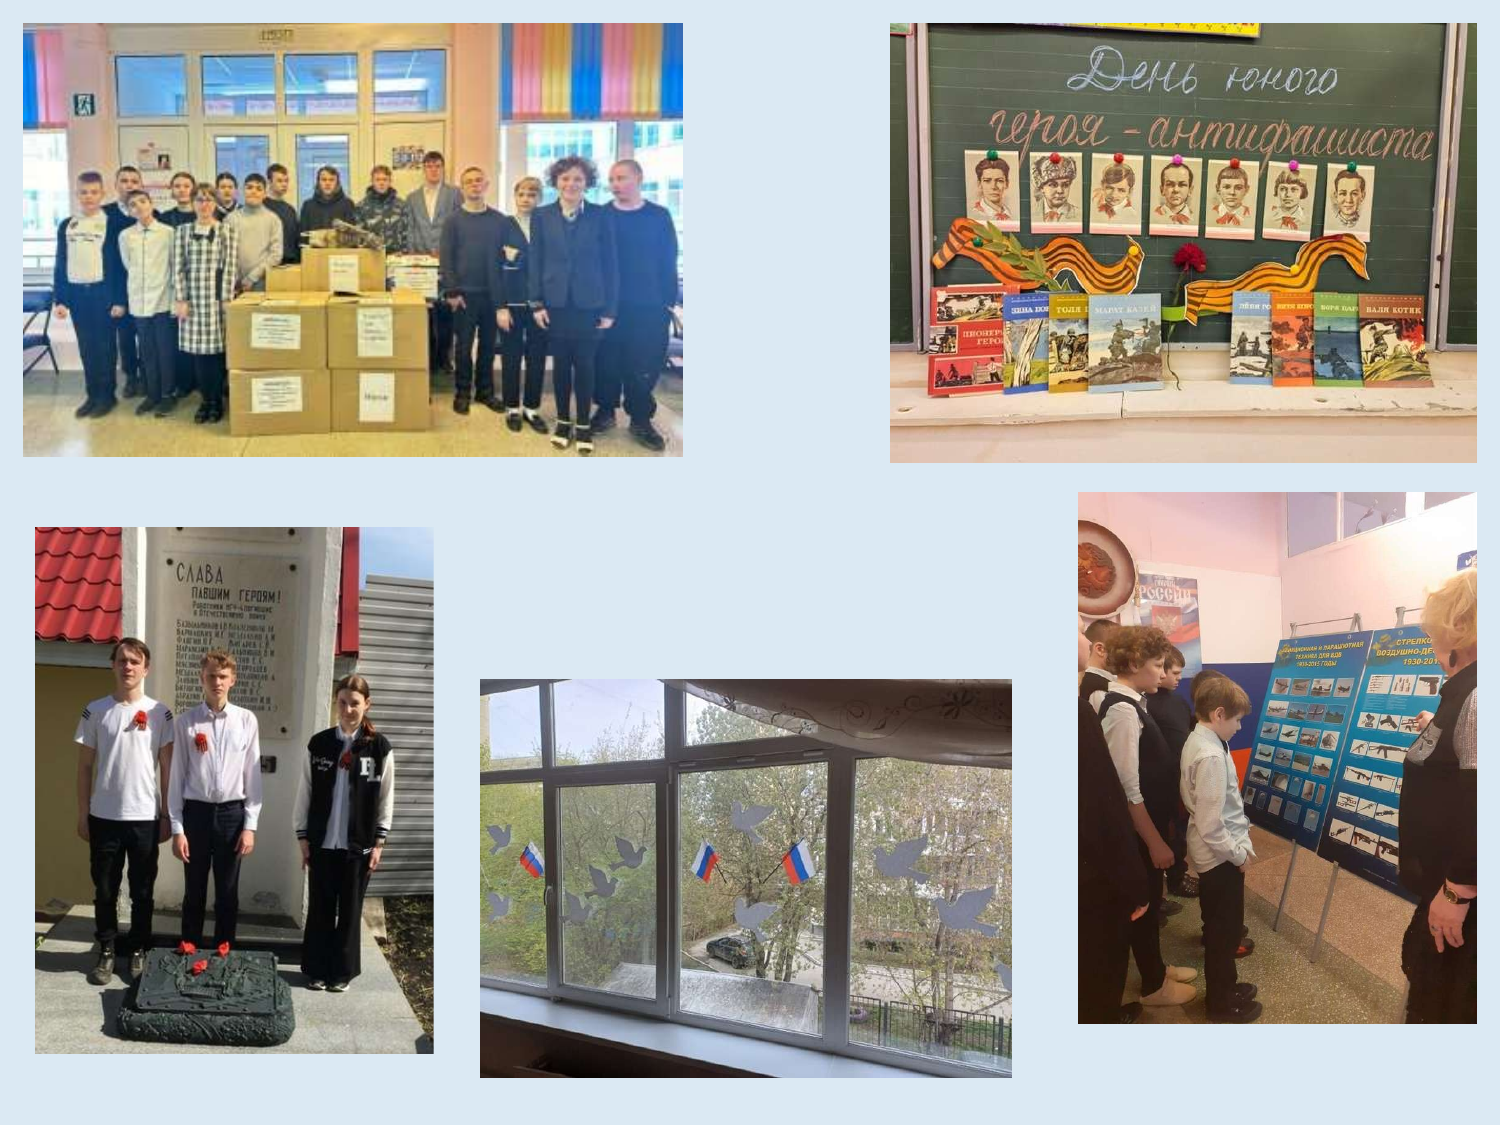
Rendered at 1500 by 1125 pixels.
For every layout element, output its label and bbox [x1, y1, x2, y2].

picture [890, 23, 1477, 464]
picture [34, 527, 434, 1055]
picture [480, 679, 1012, 1079]
picture [1077, 491, 1477, 1024]
list [23, 23, 683, 458]
